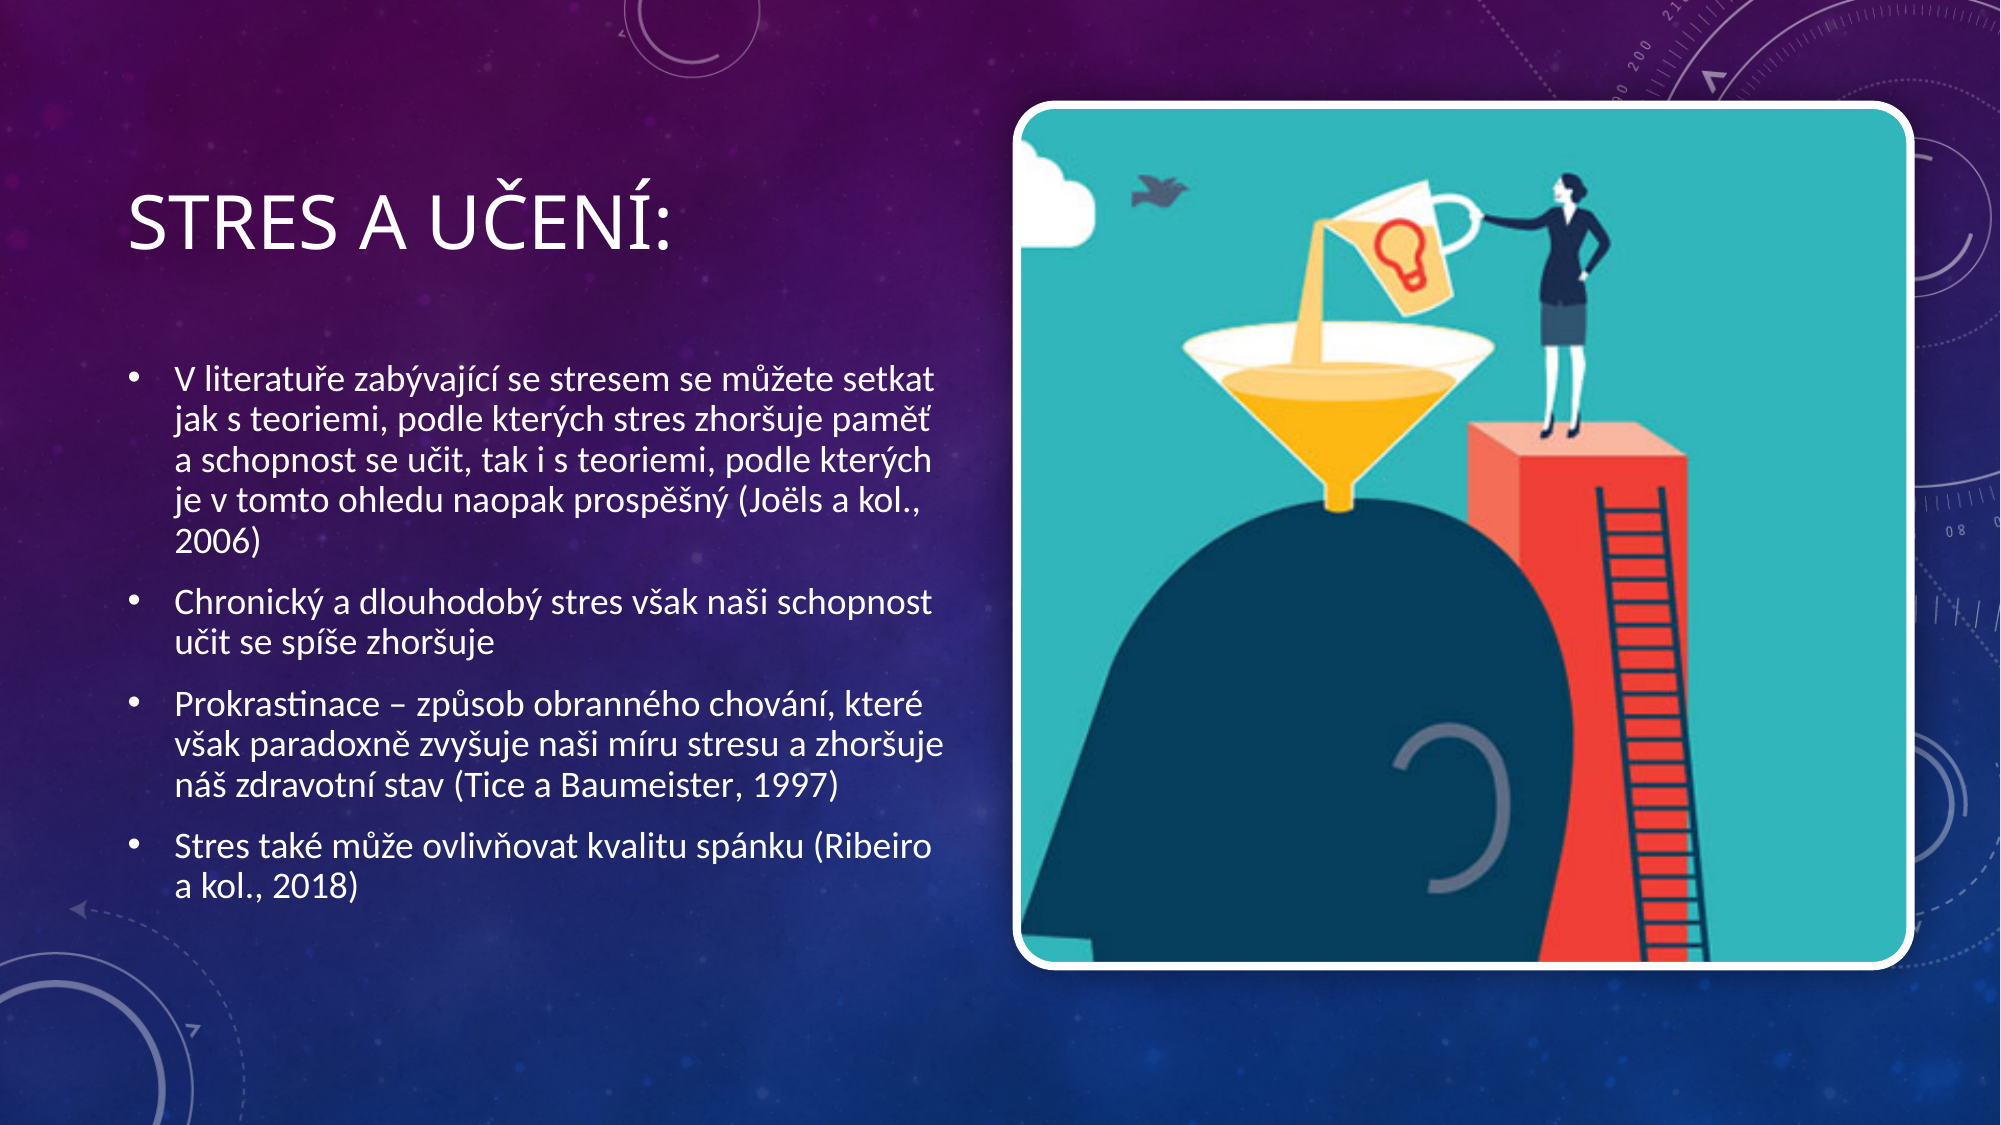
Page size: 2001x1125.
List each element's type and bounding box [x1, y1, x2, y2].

list [1016, 104, 1911, 967]
picture [0, 0, 2001, 1125]
